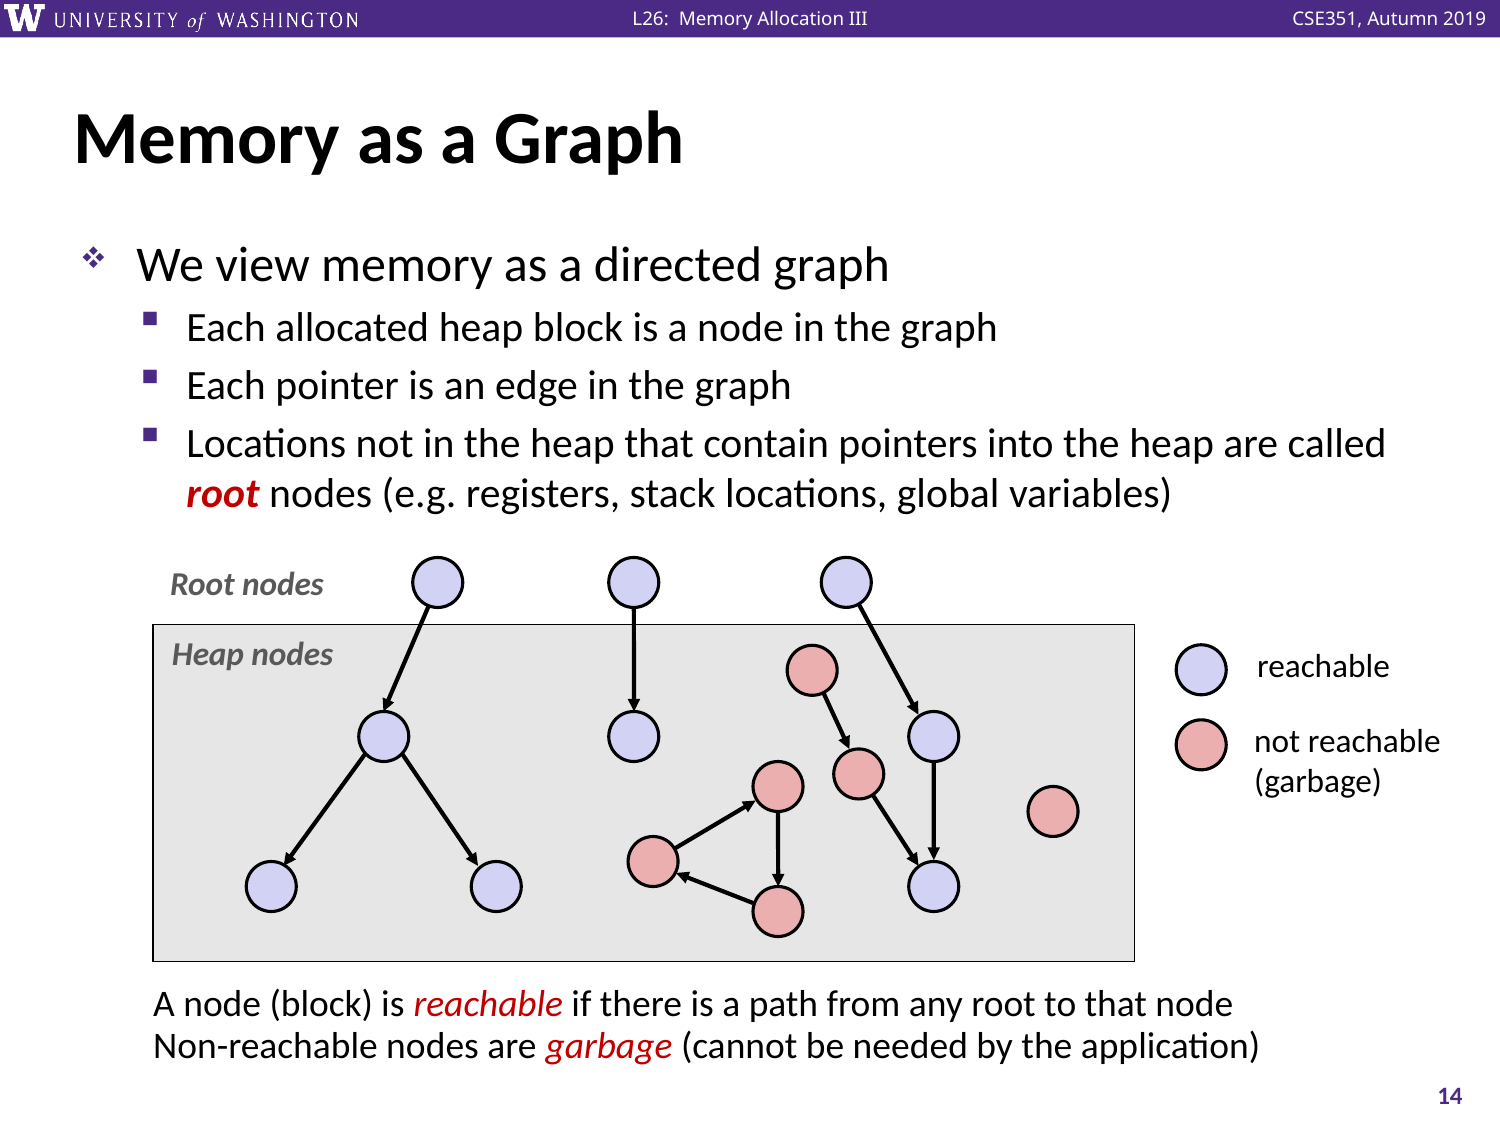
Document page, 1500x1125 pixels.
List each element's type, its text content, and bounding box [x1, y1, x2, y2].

title Memory as a Graph [58, 71, 1438, 197]
slide_number 14 [1400, 1065, 1500, 1125]
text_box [152, 554, 1458, 962]
text_box A node (block) is reachable if there is a path from any root to that node Non-reachable nodes are garbage (cannot be needed by the application) [138, 974, 1485, 1080]
picture [4, 4, 358, 32]
list We view memory as a directed graph Each allocated heap block is a node in the graph Each pointer is an edge in the graph Locations not in the heap that contain pointers into the heap are called root nodes (e.g. registers, stack locations, global variables) [64, 223, 1438, 554]
